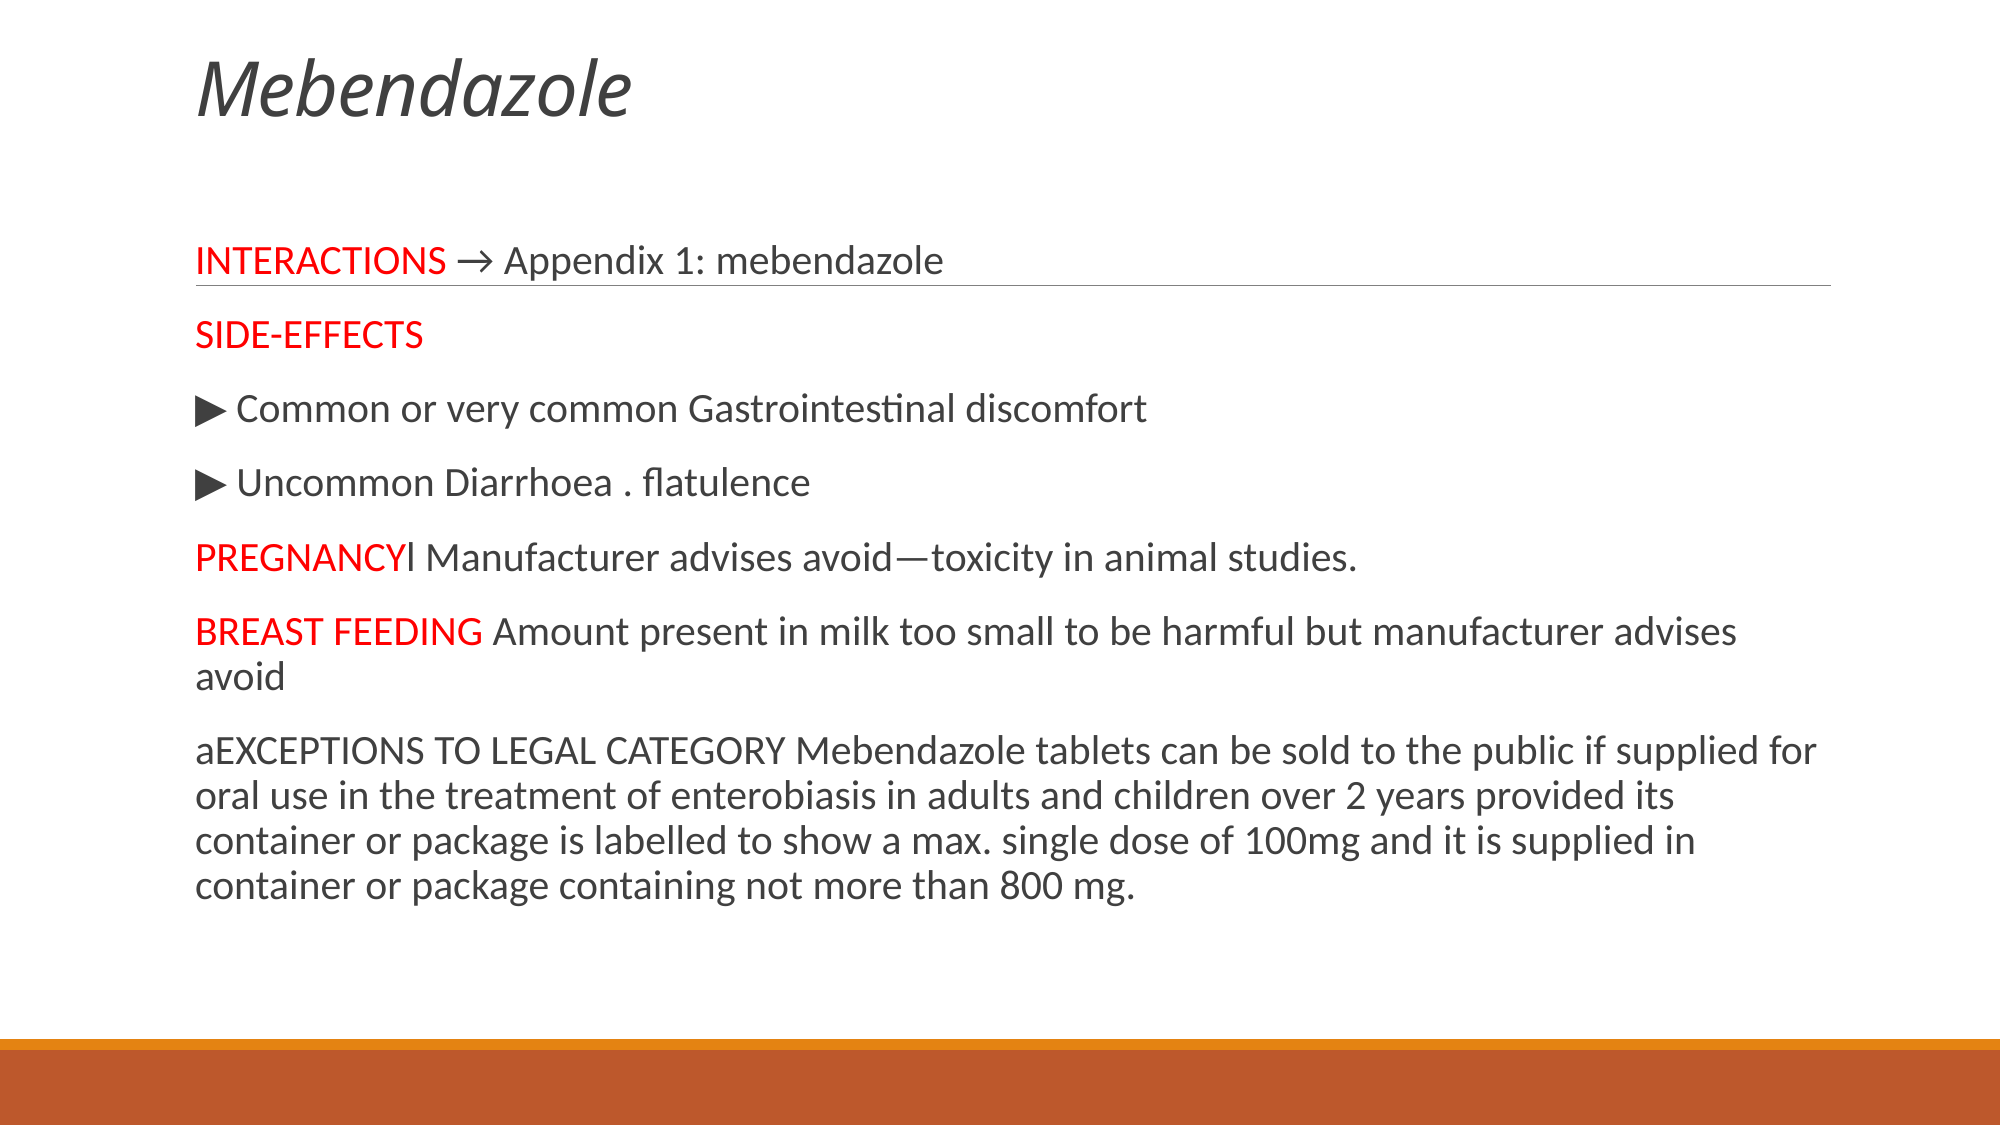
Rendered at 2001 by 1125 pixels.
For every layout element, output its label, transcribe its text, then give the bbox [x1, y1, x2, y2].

title Mebendazole [180, 47, 1830, 230]
list INTERACTIONS → Appendix 1: mebendazole SIDE-EFFECTS ▶ Common or very common Gastrointestinal discomfort ▶ Uncommon Diarrhoea . flatulence PREGNANCYl Manufacturer advises avoid—toxicity in animal studies. BREAST FEEDING Amount present in milk too small to be harmful but manufacturer advises avoid aEXCEPTIONS TO LEGAL CATEGORY Mebendazole tablets can be sold to the public if supplied for oral use in the treatment of enterobiasis in adults and children over 2 years provided its container or package is labelled to show a max. single dose of 100mg and it is supplied in container or package containing not more than 800 mg. [180, 230, 1830, 1024]
